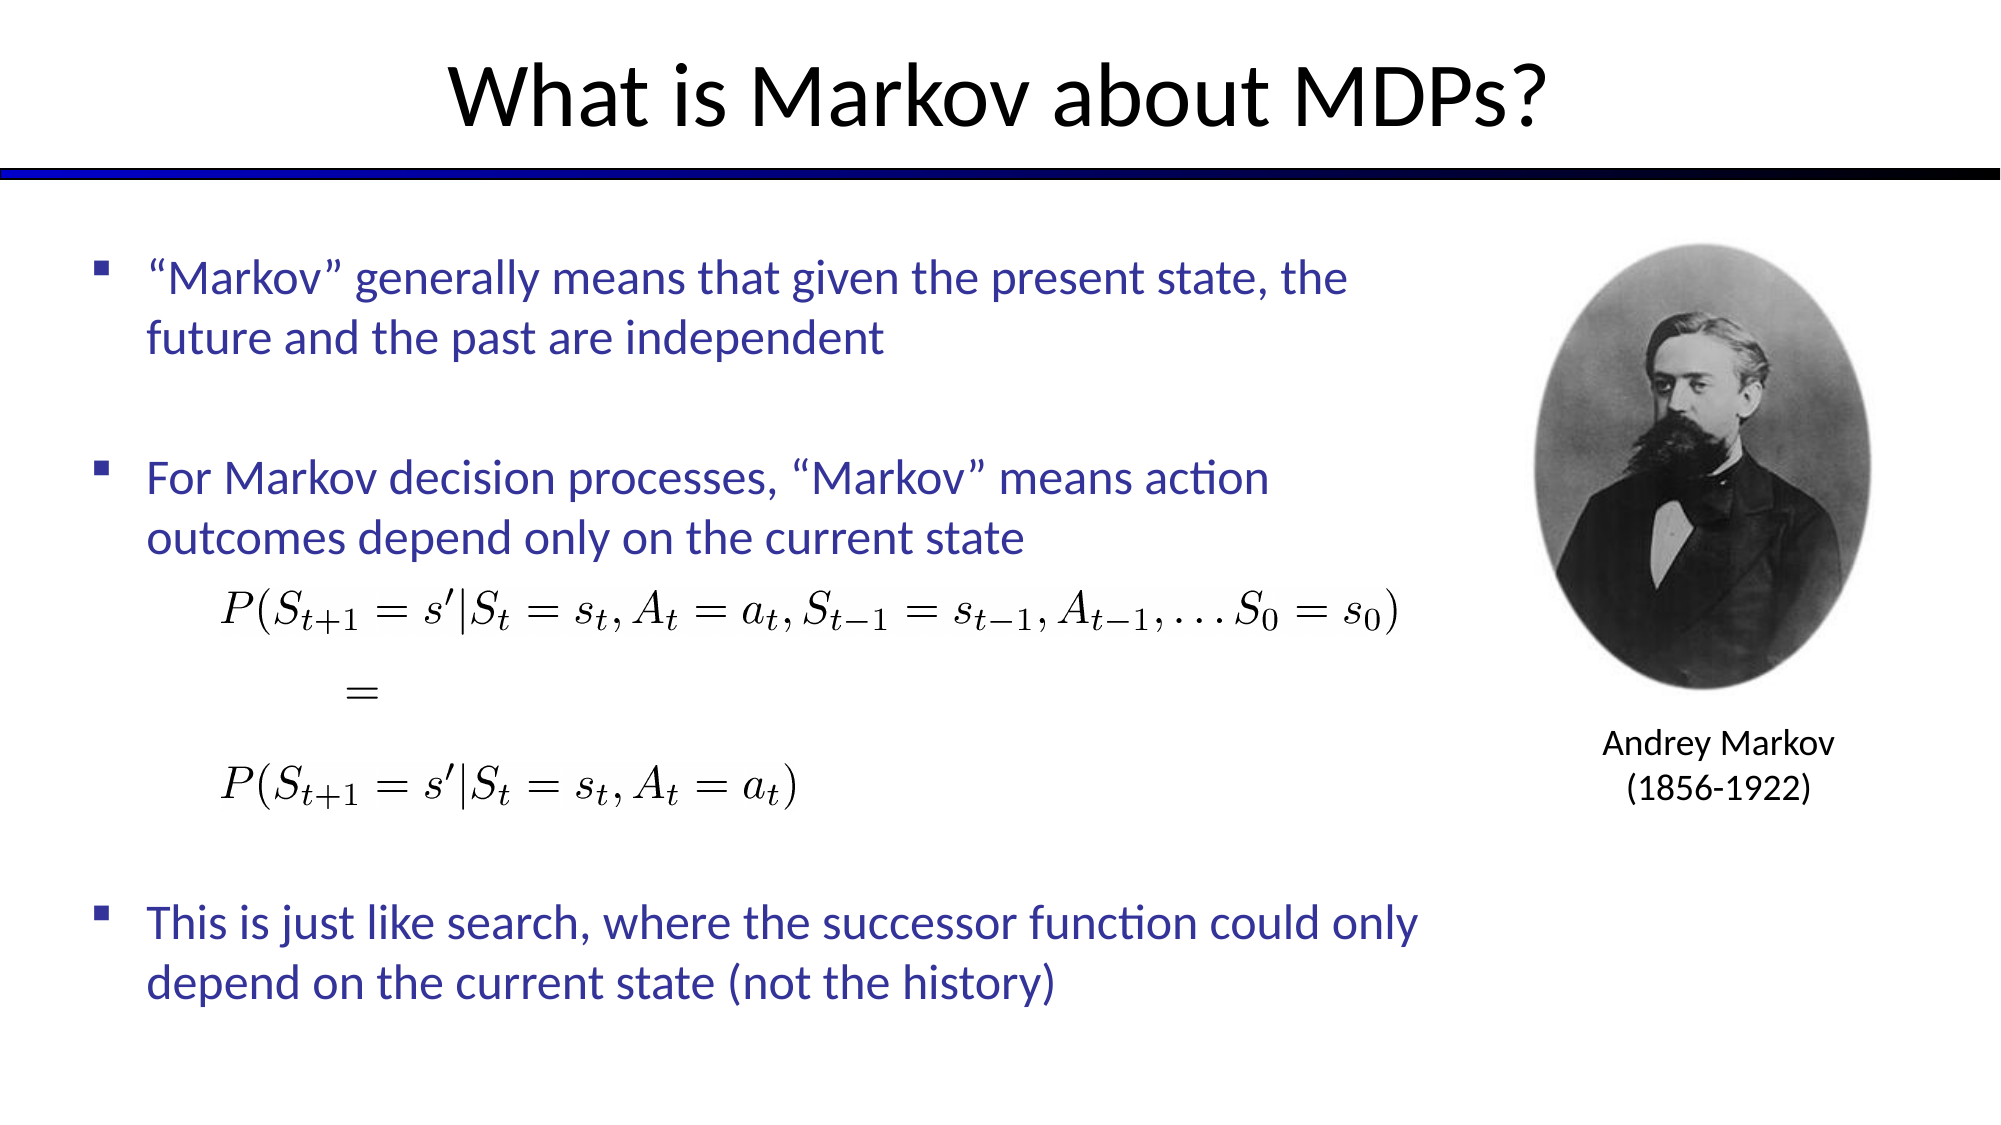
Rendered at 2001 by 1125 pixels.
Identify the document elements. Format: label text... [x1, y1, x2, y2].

picture [220, 762, 795, 813]
list “Markov” generally means that given the present state, the future and the past are independent For Markov decision processes, “Markov” means action outcomes depend only on the current state This is just like search, where the successor function could only depend on the current state (not the history) [74, 237, 1488, 981]
text_box Andrey Markov (1856-1922) [1550, 710, 1888, 861]
picture [220, 587, 1401, 638]
title What is Markov about MDPs? [0, 0, 2000, 184]
picture [345, 687, 378, 702]
picture [1524, 237, 1877, 696]
